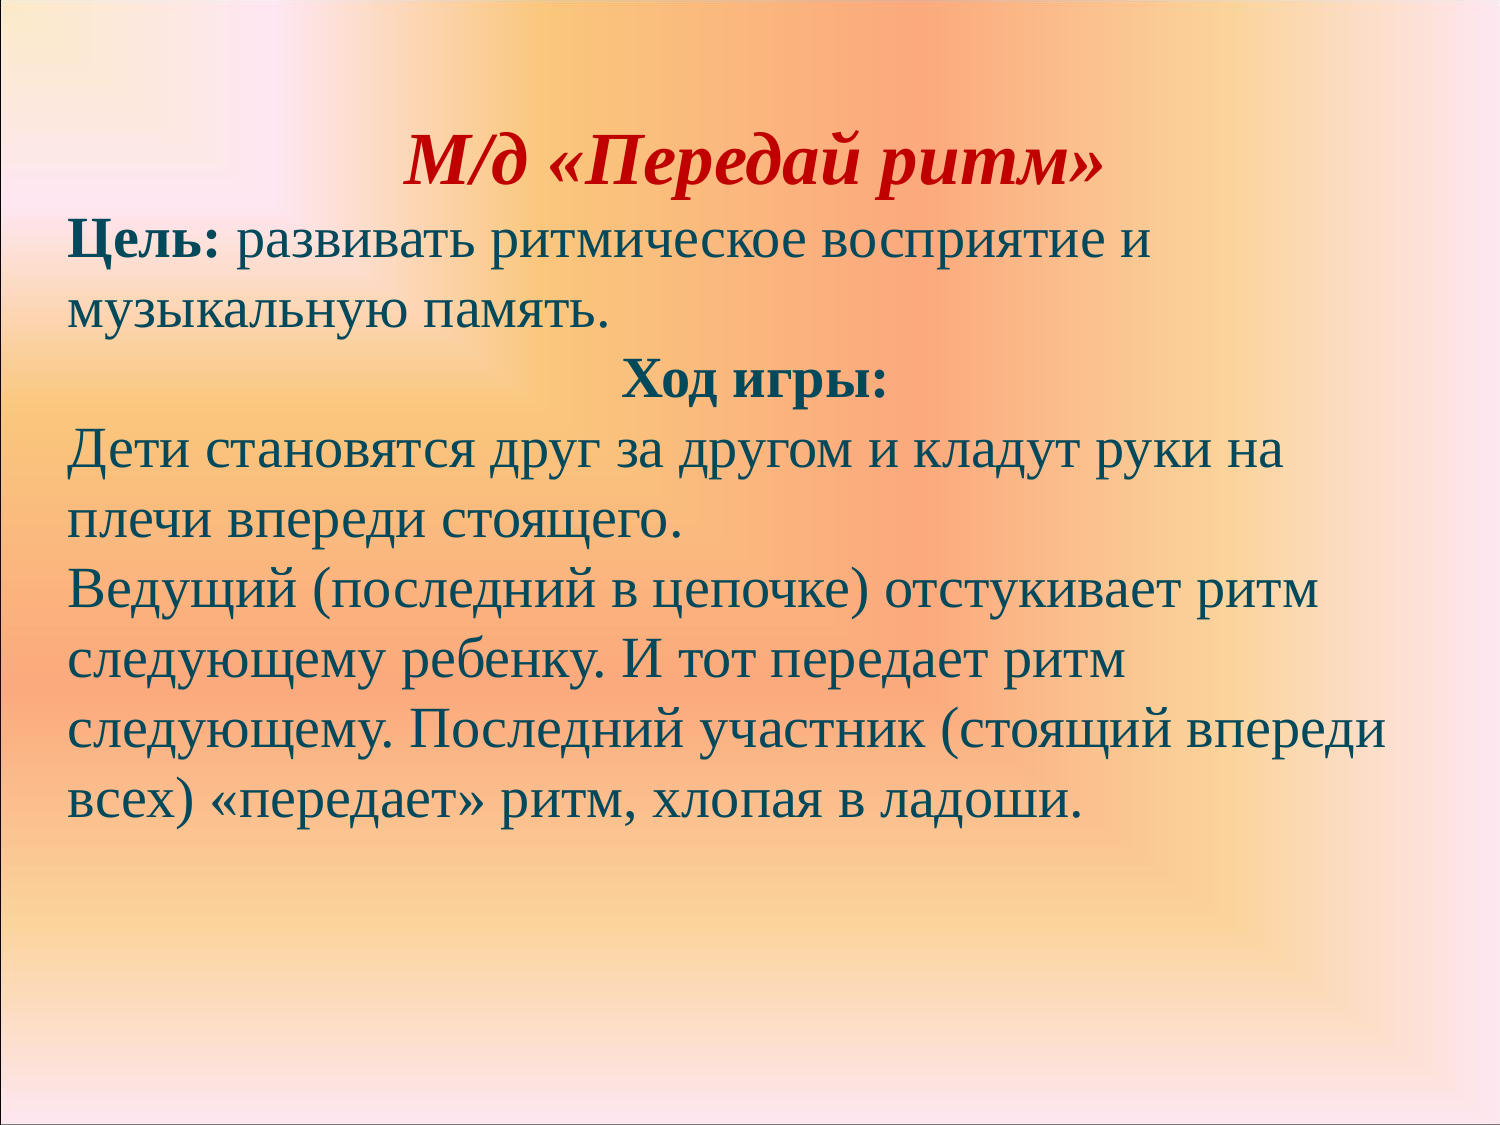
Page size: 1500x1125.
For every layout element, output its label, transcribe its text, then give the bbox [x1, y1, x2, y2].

text_box М/д «Передай ритм» Цель: развивать ритмическое восприятие и музыкальную память. Ход игры: Дети становятся друг за другом и кладут руки на плечи впереди стоящего. Ведущий (последний в цепочке) отстукивает ритм следующему ребенку. И тот передает ритм следующему. Последний участник (стоящий впереди всех) «передает» ритм, хлопая в ладоши. [53, 101, 1459, 837]
picture [0, 0, 1500, 1125]
